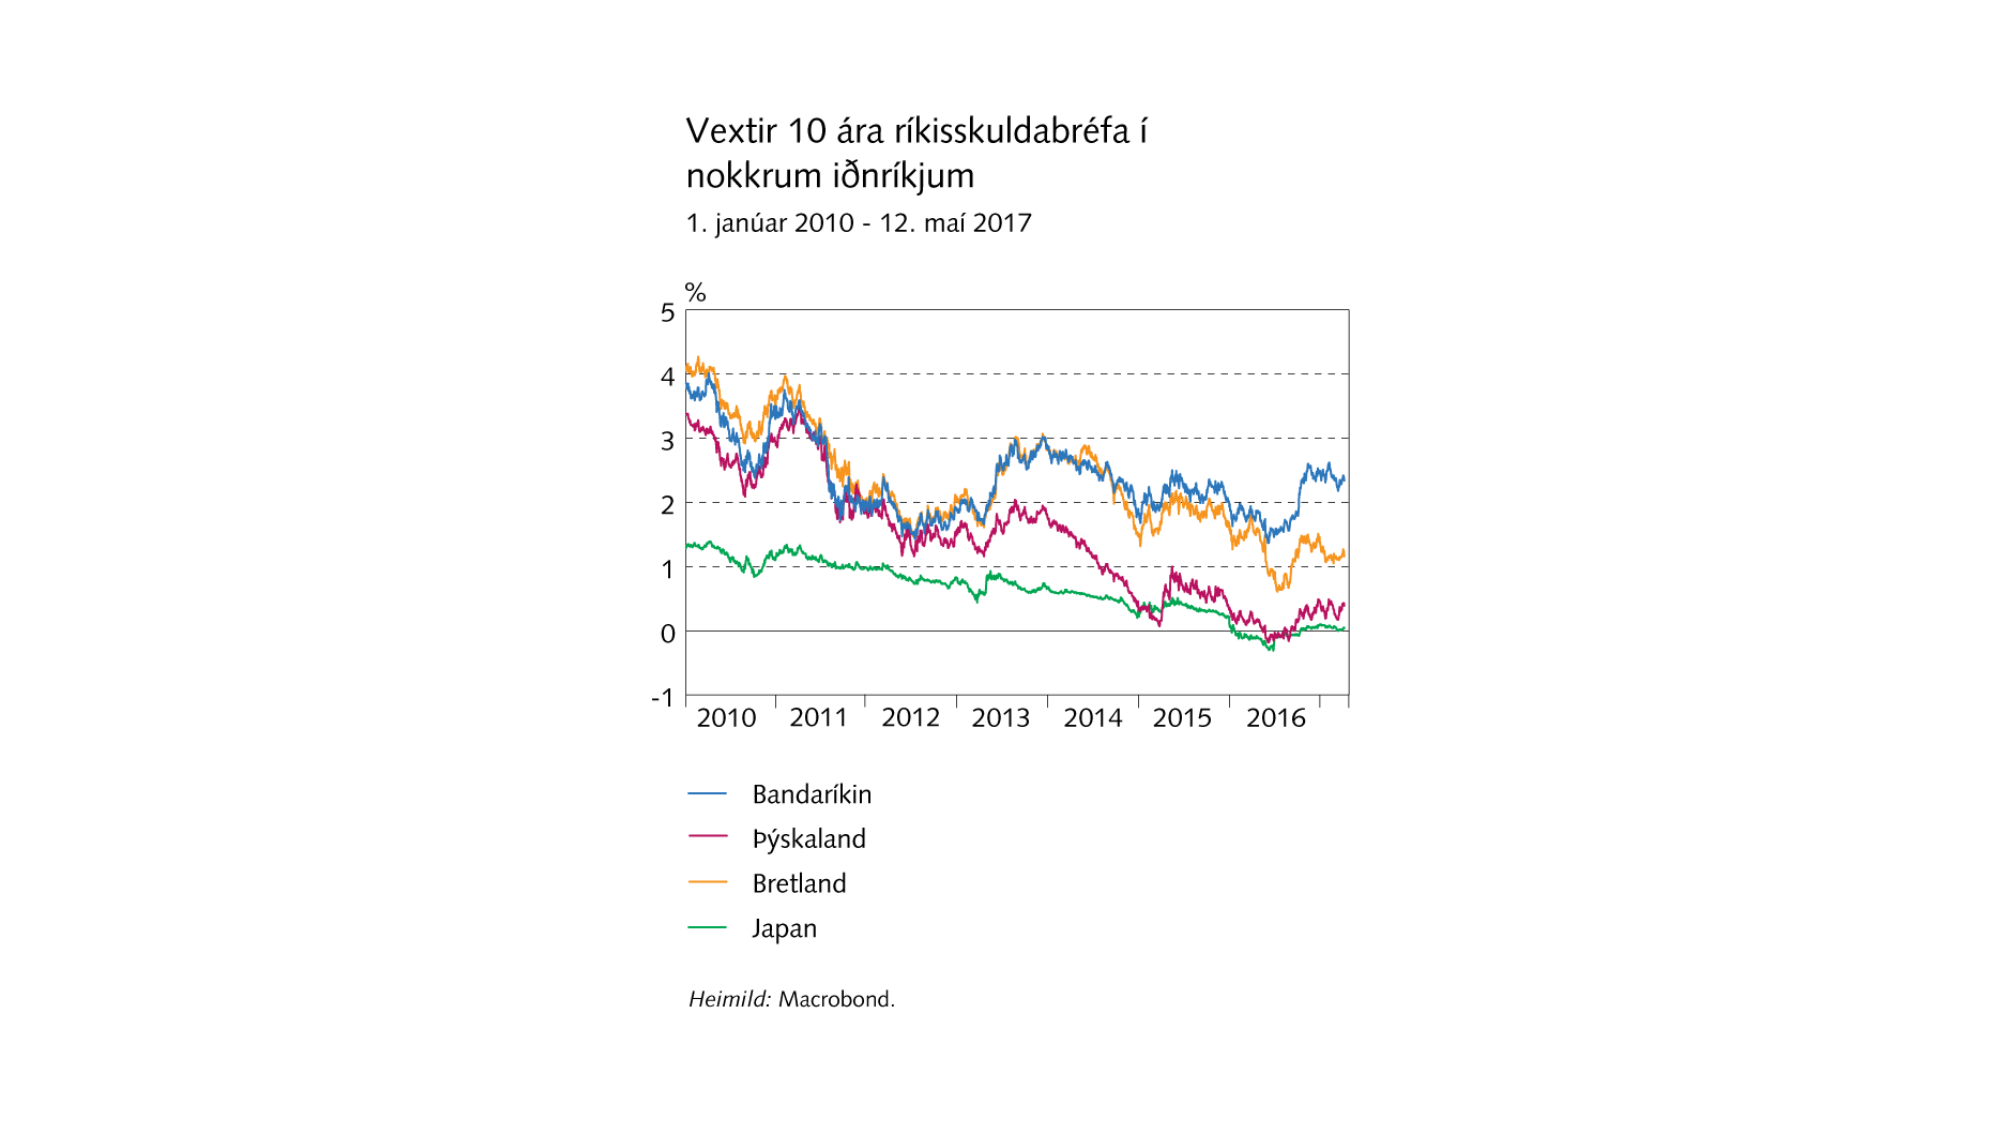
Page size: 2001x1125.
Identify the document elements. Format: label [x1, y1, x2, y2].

picture [649, 112, 1350, 1013]
